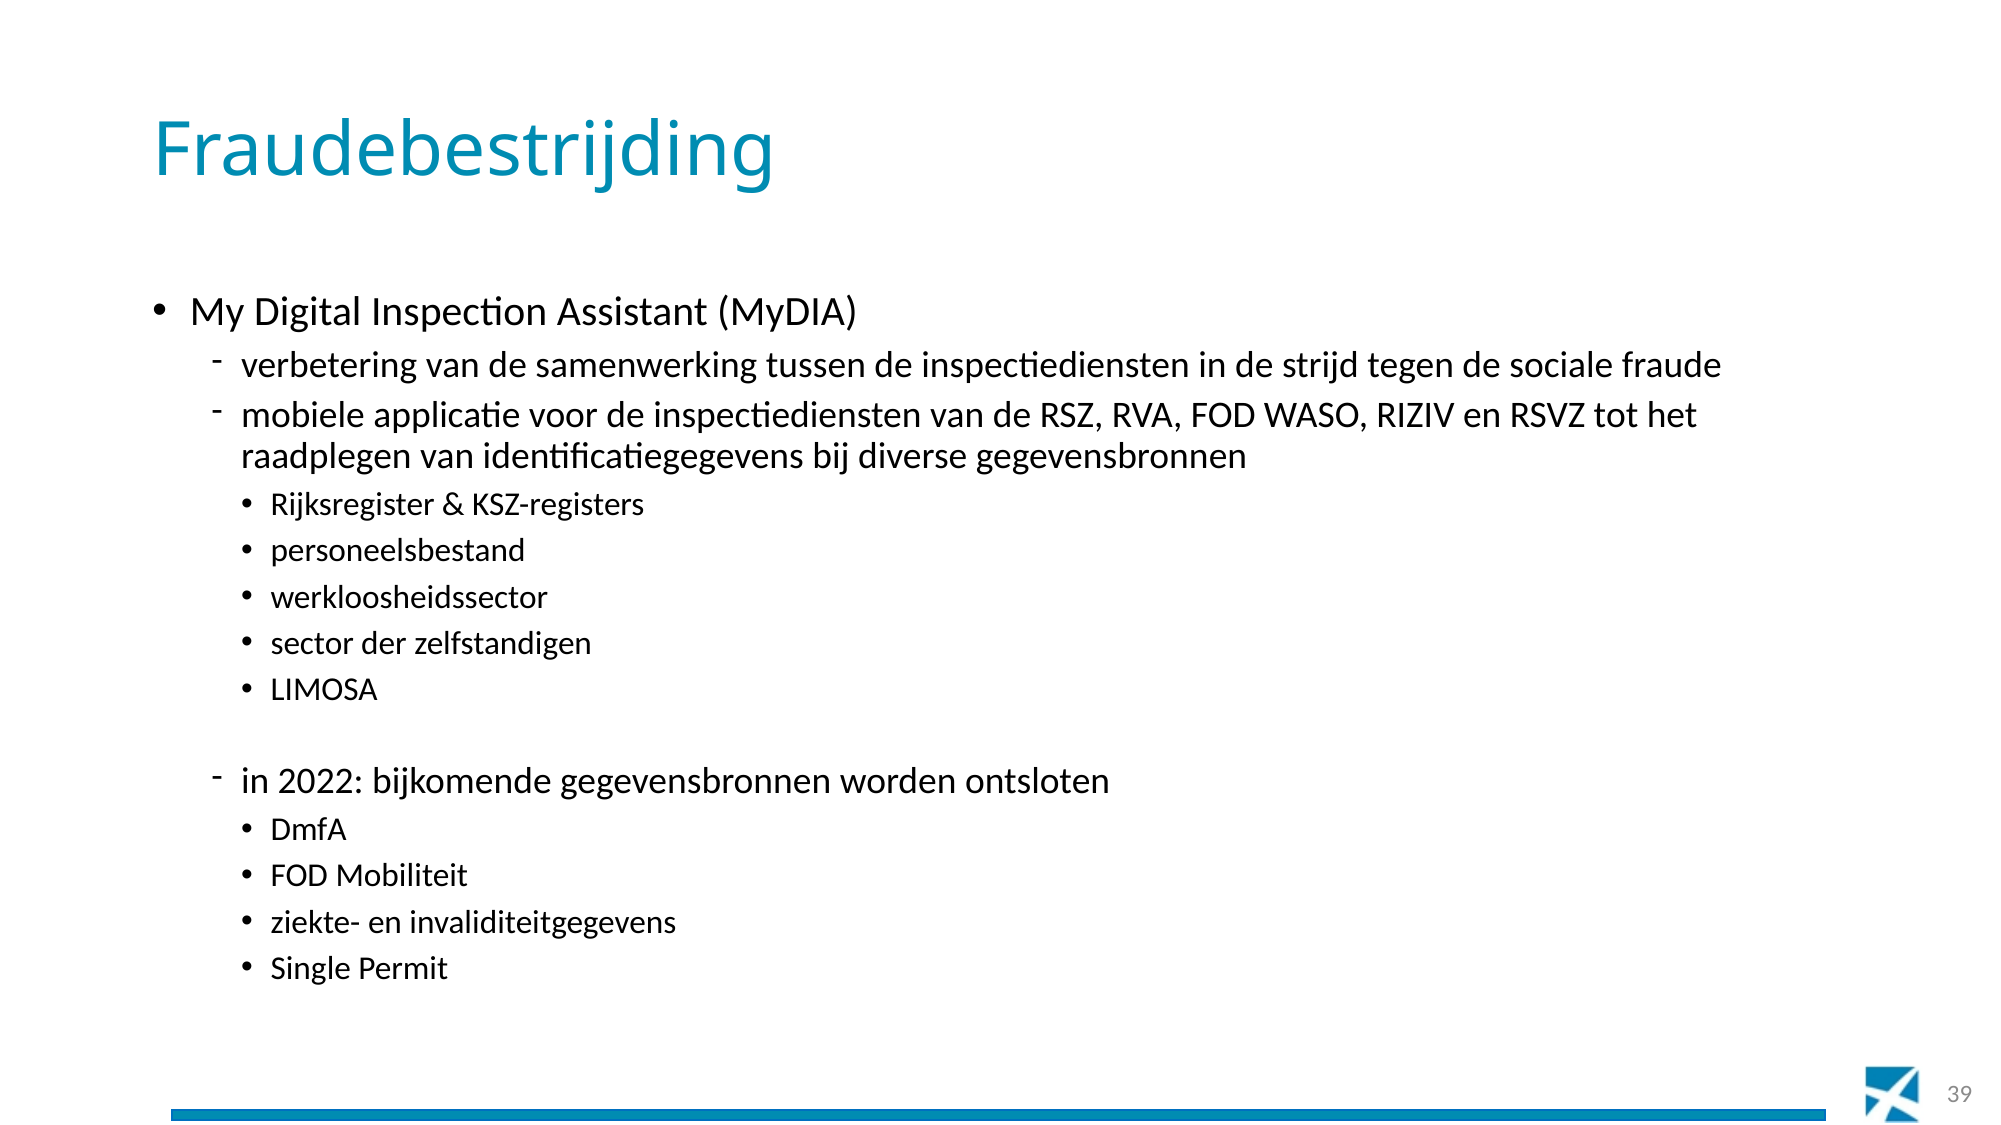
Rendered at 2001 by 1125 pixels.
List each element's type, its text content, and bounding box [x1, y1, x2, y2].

picture [1863, 1064, 1924, 1123]
title Fraudebestrijding [137, 42, 1863, 260]
list My Digital Inspection Assistant (MyDIA) verbetering van de samenwerking tussen de inspectiediensten in de strijd tegen de sociale fraude mobiele applicatie voor de inspectiediensten van de RSZ, RVA, FOD WASO, RIZIV en RSVZ tot het raadplegen van identificatiegegevens bij diverse gegevensbronnen Rijksregister & KSZ-registers personeelsbestand werkloosheidssector sector der zelfstandigen LIMOSA in 2022: bijkomende gegevensbronnen worden ontsloten DmfA FOD Mobiliteit ziekte- en invaliditeitgegevens Single Permit [137, 281, 1863, 996]
